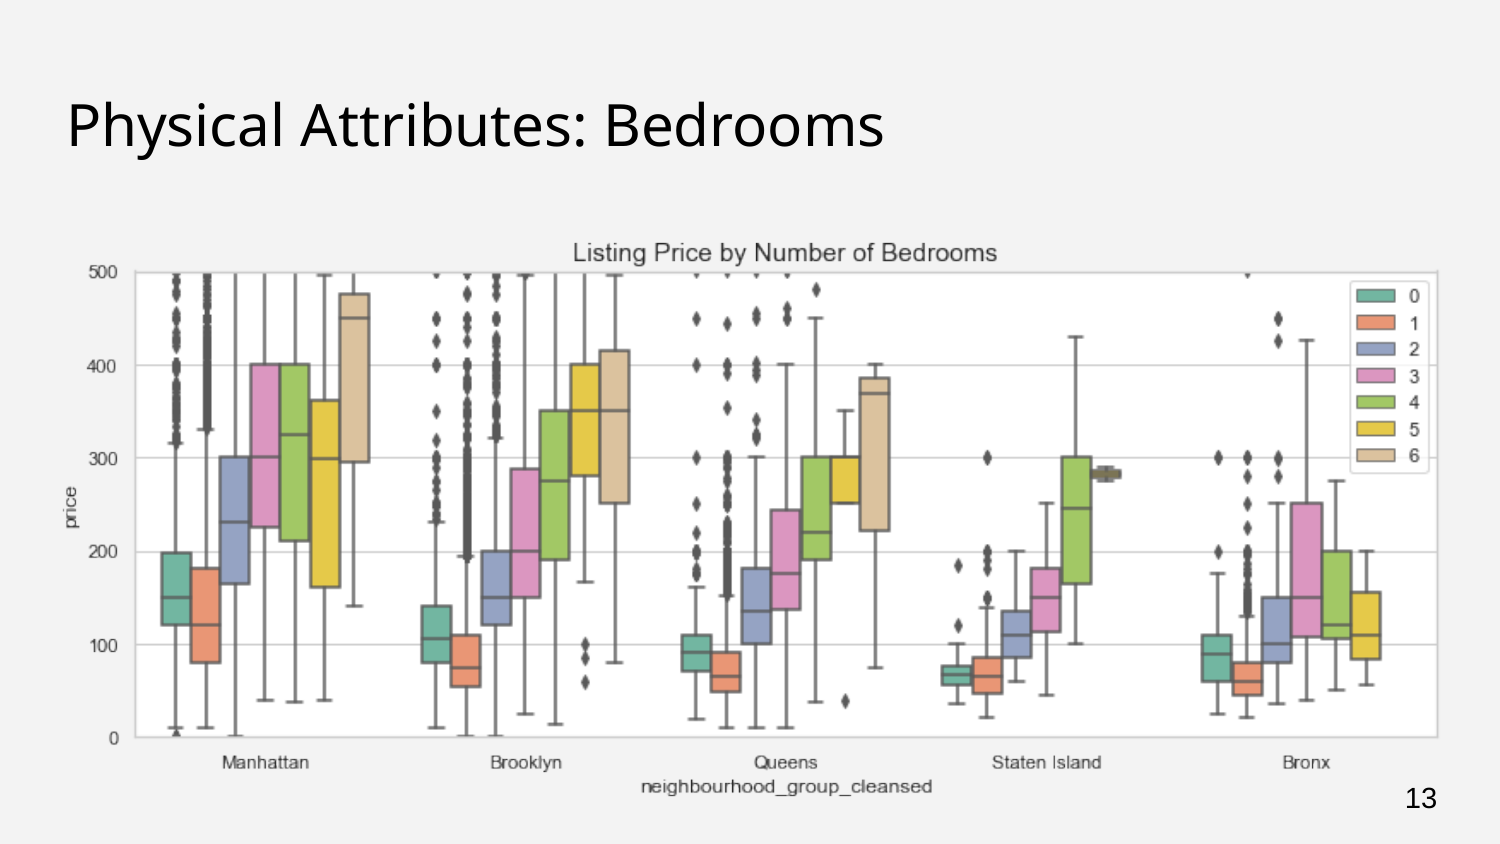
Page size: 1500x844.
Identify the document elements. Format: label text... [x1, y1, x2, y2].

picture [50, 231, 1450, 807]
title Physical Attributes: Bedrooms [51, 72, 1449, 167]
slide_number 13 [1389, 764, 1480, 830]
